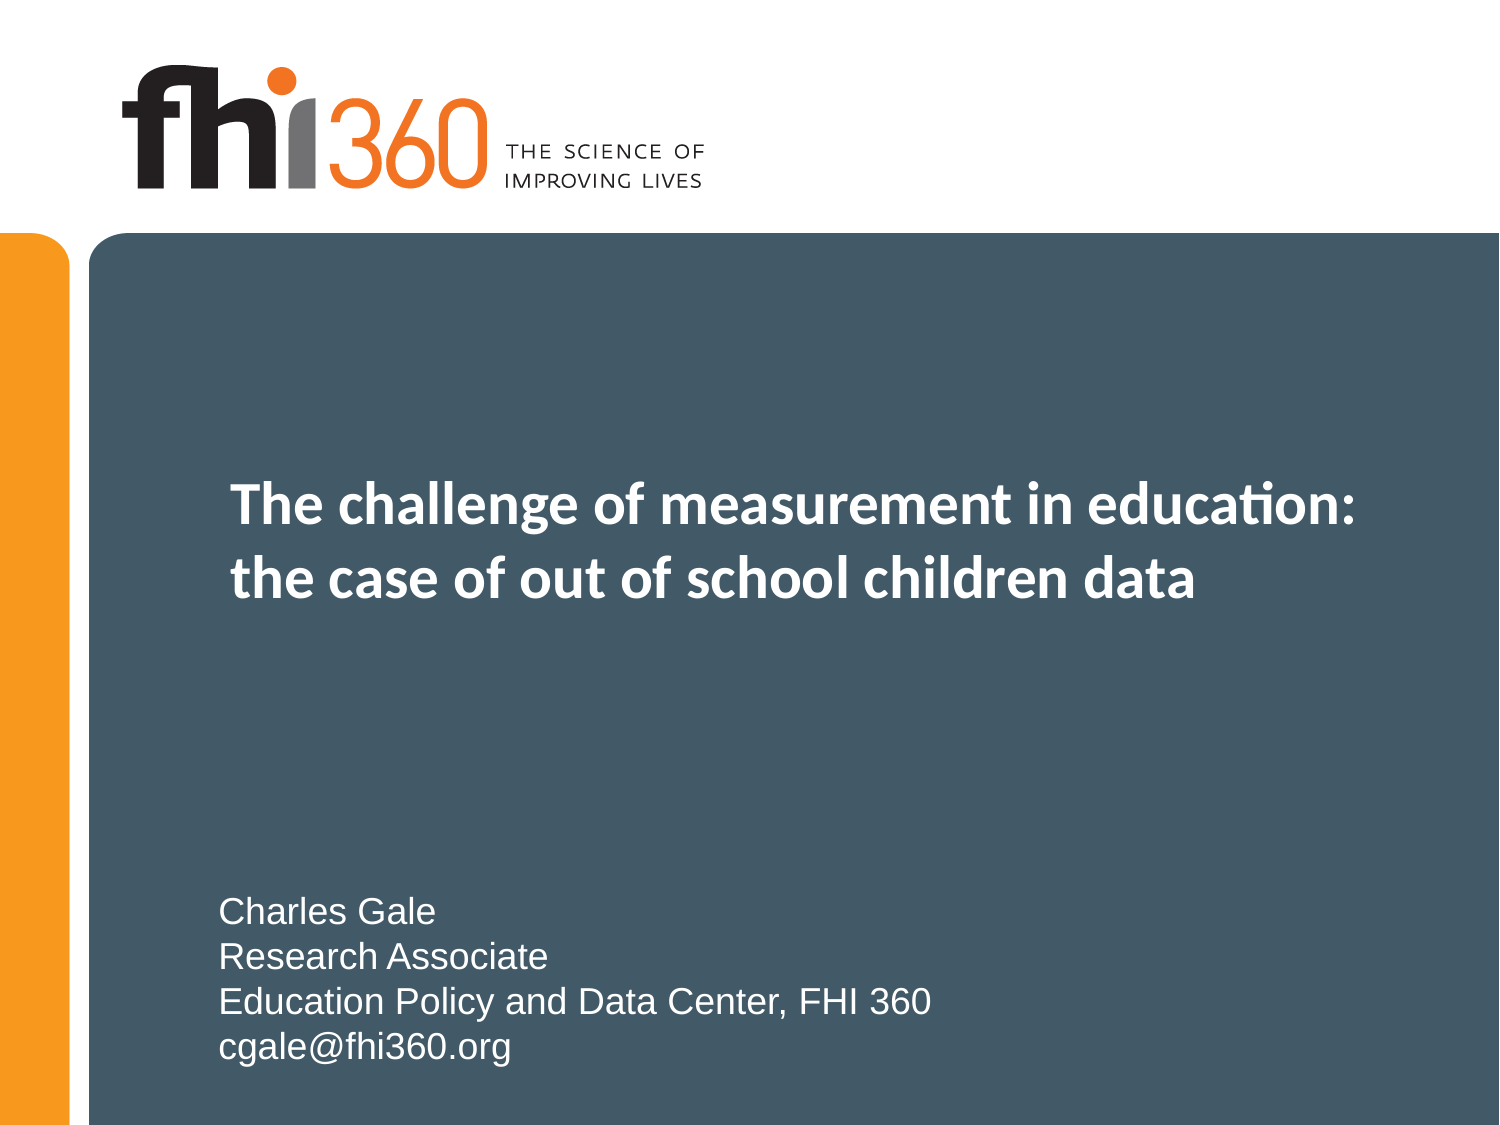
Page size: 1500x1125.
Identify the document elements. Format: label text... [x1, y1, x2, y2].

picture [0, 65, 1499, 1125]
text_box Charles Gale Research Associate Education Policy and Data Center, FHI 360 cgale@fhi360.org [203, 880, 948, 1075]
subtitle [215, 629, 1388, 925]
title The challenge of measurement in education: the case of out of school children data [215, 444, 1388, 629]
text_box [199, 423, 1454, 665]
